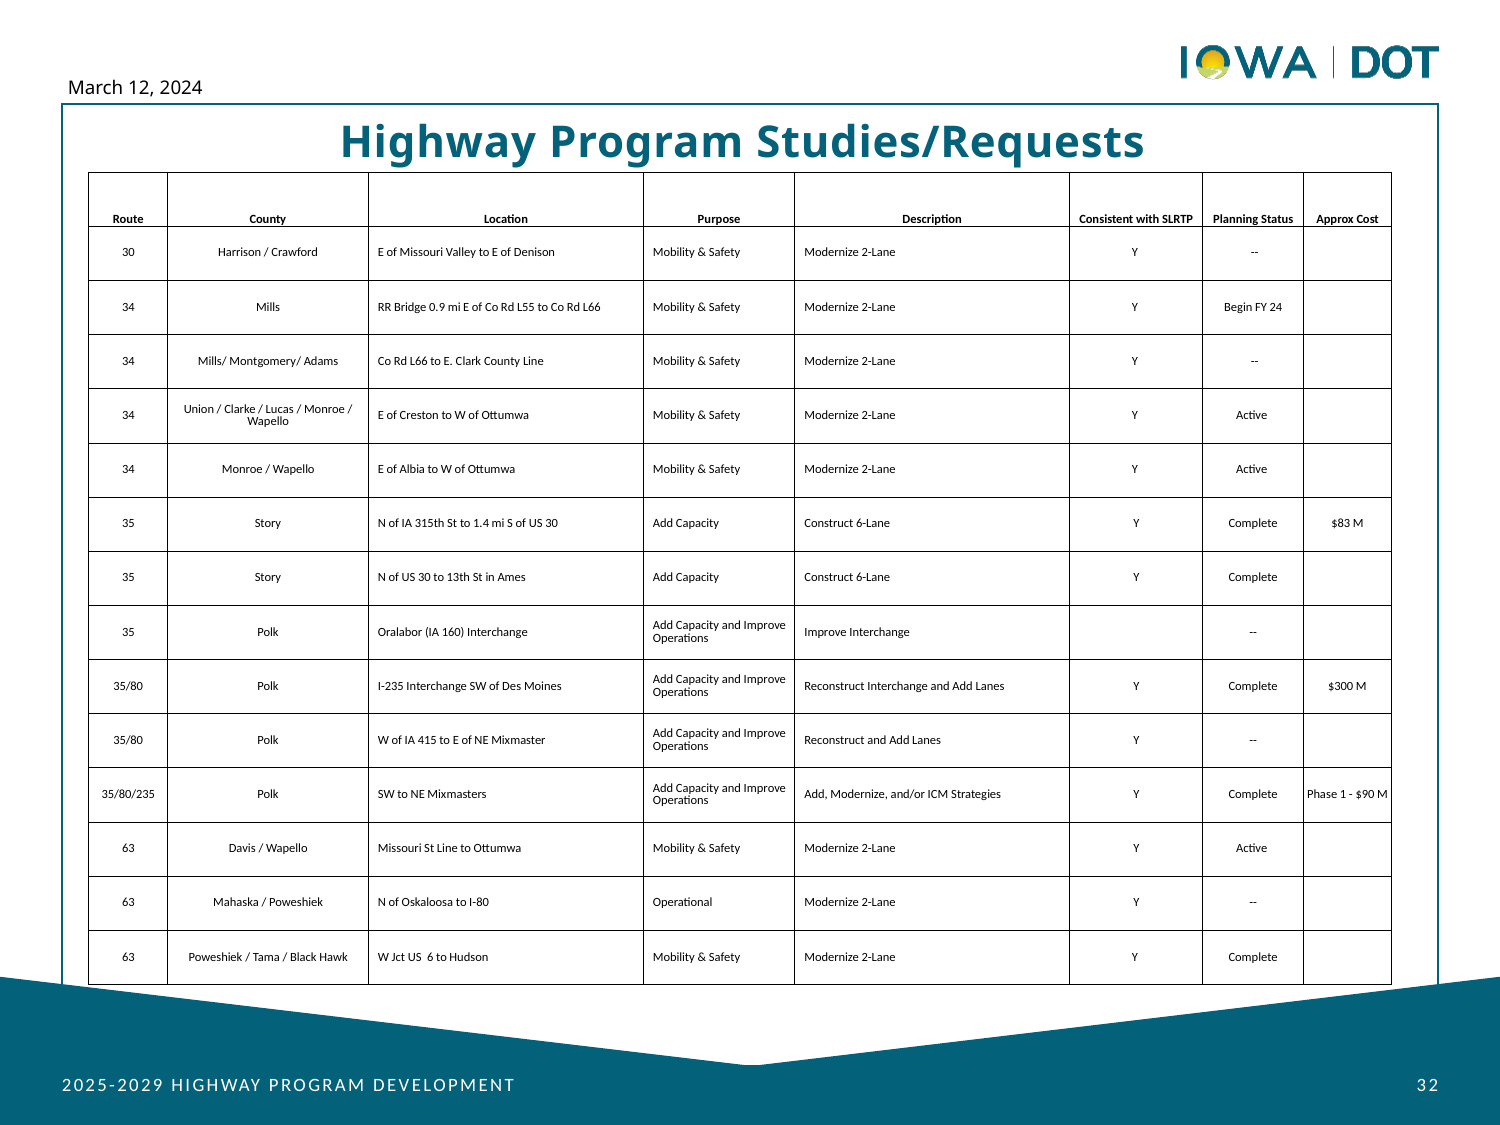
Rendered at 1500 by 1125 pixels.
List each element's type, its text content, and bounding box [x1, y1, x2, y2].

table_cell 35 [89, 606, 167, 659]
table_cell Y [1070, 227, 1202, 280]
list Highway Program Studies/Requests [123, 105, 1377, 172]
table_cell $83 M [1304, 498, 1391, 551]
table_cell 35/80 [89, 714, 167, 767]
table_cell Construct 6-Lane [795, 552, 1069, 605]
table_cell Polk [168, 768, 368, 822]
table_cell Poweshiek / Tama / Black Hawk [168, 931, 368, 984]
table_cell -- [1203, 877, 1303, 930]
table_header Purpose [644, 173, 794, 226]
table_cell Y [1070, 823, 1202, 876]
table_cell N of US 30 to 13th St in Ames [369, 552, 643, 605]
table_cell SW to NE Mixmasters [369, 768, 643, 822]
table_cell Story [168, 498, 368, 551]
table_cell E of Creston to W of Ottumwa [369, 389, 643, 443]
table_cell Reconstruct and Add Lanes [795, 714, 1069, 767]
table_cell Complete [1203, 768, 1303, 822]
table_cell Polk [168, 660, 368, 713]
table_cell Add Capacity and Improve Operations [644, 768, 794, 822]
table_cell E of Albia to W of Ottumwa [369, 444, 643, 497]
table_cell -- [1203, 335, 1303, 388]
table_cell Mills/ Montgomery/ Adams [168, 335, 368, 388]
table_cell 35 [89, 552, 167, 605]
table_cell Improve Interchange [795, 606, 1069, 659]
table_cell Add Capacity and Improve Operations [644, 660, 794, 713]
table_cell Modernize 2-Lane [795, 931, 1069, 984]
table_cell Modernize 2-Lane [795, 823, 1069, 876]
table_cell Add Capacity [644, 552, 794, 605]
table_cell 35 [89, 498, 167, 551]
table_cell Add Capacity and Improve Operations [644, 714, 794, 767]
table_cell Complete [1203, 931, 1303, 984]
table_cell Add Capacity and Improve Operations [644, 606, 794, 659]
table_cell 34 [89, 389, 167, 443]
table_cell Add Capacity [644, 498, 794, 551]
table_cell Missouri St Line to Ottumwa [369, 823, 643, 876]
table_cell [1304, 227, 1391, 280]
table_cell W Jct US 6 to Hudson [369, 931, 643, 984]
table_cell RR Bridge 0.9 mi E of Co Rd L55 to Co Rd L66 [369, 281, 643, 334]
picture [1161, 24, 1459, 100]
table_cell Y [1070, 444, 1202, 497]
table_header Consistent with SLRTP [1070, 173, 1202, 226]
table_cell Complete [1203, 498, 1303, 551]
table_cell I-235 Interchange SW of Des Moines [369, 660, 643, 713]
table_cell 63 [89, 877, 167, 930]
table_header Planning Status [1203, 173, 1303, 226]
table_cell [1304, 552, 1391, 605]
table_cell 35/80 [89, 660, 167, 713]
table_cell [1304, 714, 1391, 767]
table_cell Begin FY 24 [1203, 281, 1303, 334]
table_cell Y [1070, 335, 1202, 388]
table_cell Phase 1 - $90 M [1304, 768, 1391, 822]
table_cell Mobility & Safety [644, 931, 794, 984]
table_cell 30 [89, 227, 167, 280]
table_cell Modernize 2-Lane [795, 281, 1069, 334]
table_cell Modernize 2-Lane [795, 335, 1069, 388]
table_cell Modernize 2-Lane [795, 227, 1069, 280]
table_cell [1070, 606, 1202, 659]
table_header Route [89, 173, 167, 226]
table_cell Y [1070, 660, 1202, 713]
table_cell Mobility & Safety [644, 335, 794, 388]
table_cell -- [1203, 227, 1303, 280]
table_cell Y [1070, 389, 1202, 443]
table_cell $300 M [1304, 660, 1391, 713]
table_cell Modernize 2-Lane [795, 444, 1069, 497]
table_cell Y [1070, 768, 1202, 822]
table_cell N of Oskaloosa to I-80 [369, 877, 643, 930]
table_cell 63 [89, 931, 167, 984]
table_cell Union / Clarke / Lucas / Monroe / Wapello [168, 389, 368, 443]
table_cell [1304, 389, 1391, 443]
table_cell Add, Modernize, and/or ICM Strategies [795, 768, 1069, 822]
table_cell Mills [168, 281, 368, 334]
table_cell -- [1203, 606, 1303, 659]
table_cell [1304, 335, 1391, 388]
table_cell [1304, 606, 1391, 659]
table_cell [1304, 877, 1391, 930]
table_cell Mobility & Safety [644, 227, 794, 280]
table_cell Mobility & Safety [644, 389, 794, 443]
table_header County [168, 173, 368, 226]
table_cell Mahaska / Poweshiek [168, 877, 368, 930]
table_cell Davis / Wapello [168, 823, 368, 876]
table_cell [1304, 931, 1391, 984]
table_cell -- [1203, 714, 1303, 767]
table_cell Reconstruct Interchange and Add Lanes [795, 660, 1069, 713]
table_header Description [795, 173, 1069, 226]
table_cell Y [1070, 498, 1202, 551]
table_cell Y [1070, 552, 1202, 605]
table_cell W of IA 415 to E of NE Mixmaster [369, 714, 643, 767]
table_cell E of Missouri Valley to E of Denison [369, 227, 643, 280]
table_cell Construct 6-Lane [795, 498, 1069, 551]
table_header Approx Cost [1304, 173, 1391, 226]
table_cell Complete [1203, 552, 1303, 605]
table_cell [1304, 281, 1391, 334]
table_cell [1304, 444, 1391, 497]
table_cell [1304, 823, 1391, 876]
table_cell 35/80/235 [89, 768, 167, 822]
text_box March 12, 2024 [53, 67, 223, 106]
table_cell Oralabor (IA 160) Interchange [369, 606, 643, 659]
table_cell Y [1070, 714, 1202, 767]
table_cell Co Rd L66 to E. Clark County Line [369, 335, 643, 388]
table_cell Y [1070, 931, 1202, 984]
table_cell Polk [168, 606, 368, 659]
table_cell Mobility & Safety [644, 444, 794, 497]
table_cell 63 [89, 823, 167, 876]
table_cell Y [1070, 281, 1202, 334]
table_cell 34 [89, 444, 167, 497]
table_cell Y [1070, 877, 1202, 930]
table_cell Active [1203, 389, 1303, 443]
table_cell Active [1203, 444, 1303, 497]
table_cell Polk [168, 714, 368, 767]
table_cell Mobility & Safety [644, 281, 794, 334]
table_cell Harrison / Crawford [168, 227, 368, 280]
table_cell Active [1203, 823, 1303, 876]
table_cell Modernize 2-Lane [795, 877, 1069, 930]
table_header Location [369, 173, 643, 226]
table_cell 34 [89, 335, 167, 388]
table_cell Complete [1203, 660, 1303, 713]
table_cell Operational [644, 877, 794, 930]
table_cell N of IA 315th St to 1.4 mi S of US 30 [369, 498, 643, 551]
table_cell Monroe / Wapello [168, 444, 368, 497]
table_cell 34 [89, 281, 167, 334]
table_cell Modernize 2-Lane [795, 389, 1069, 443]
table_cell Story [168, 552, 368, 605]
table_cell Mobility & Safety [644, 823, 794, 876]
